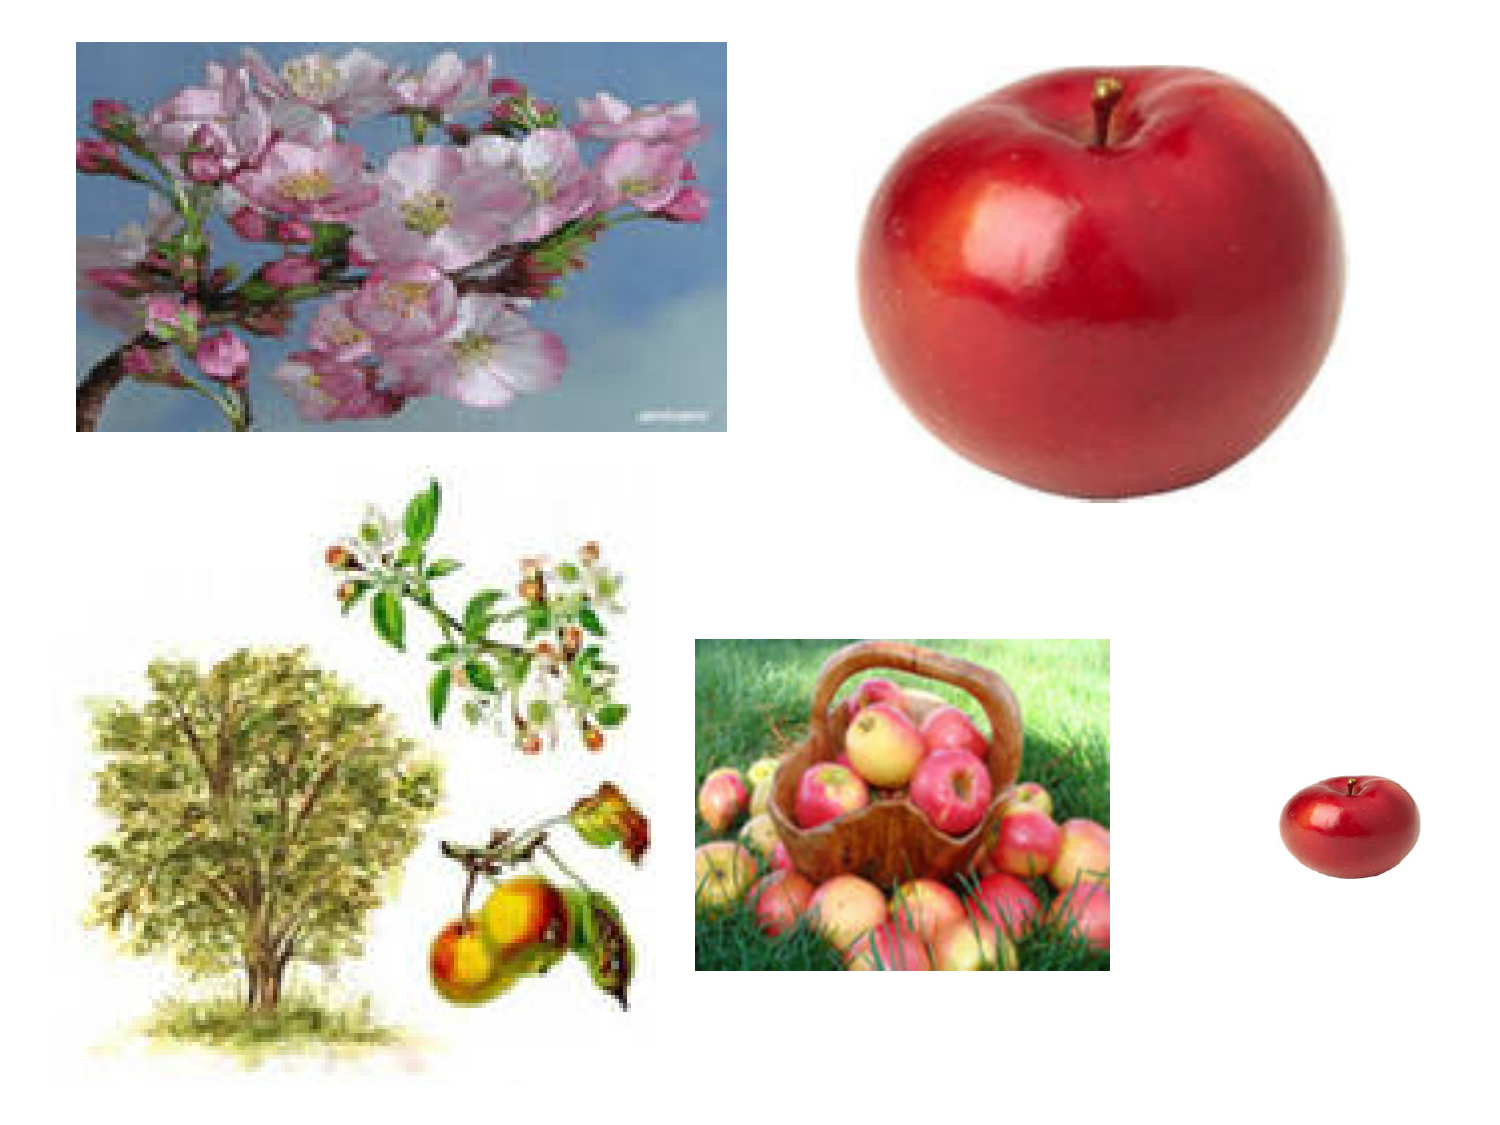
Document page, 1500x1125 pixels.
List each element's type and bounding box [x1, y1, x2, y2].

picture [854, 65, 1350, 504]
picture [76, 42, 727, 433]
picture [695, 639, 1110, 971]
picture [52, 464, 656, 1086]
picture [1278, 774, 1421, 879]
